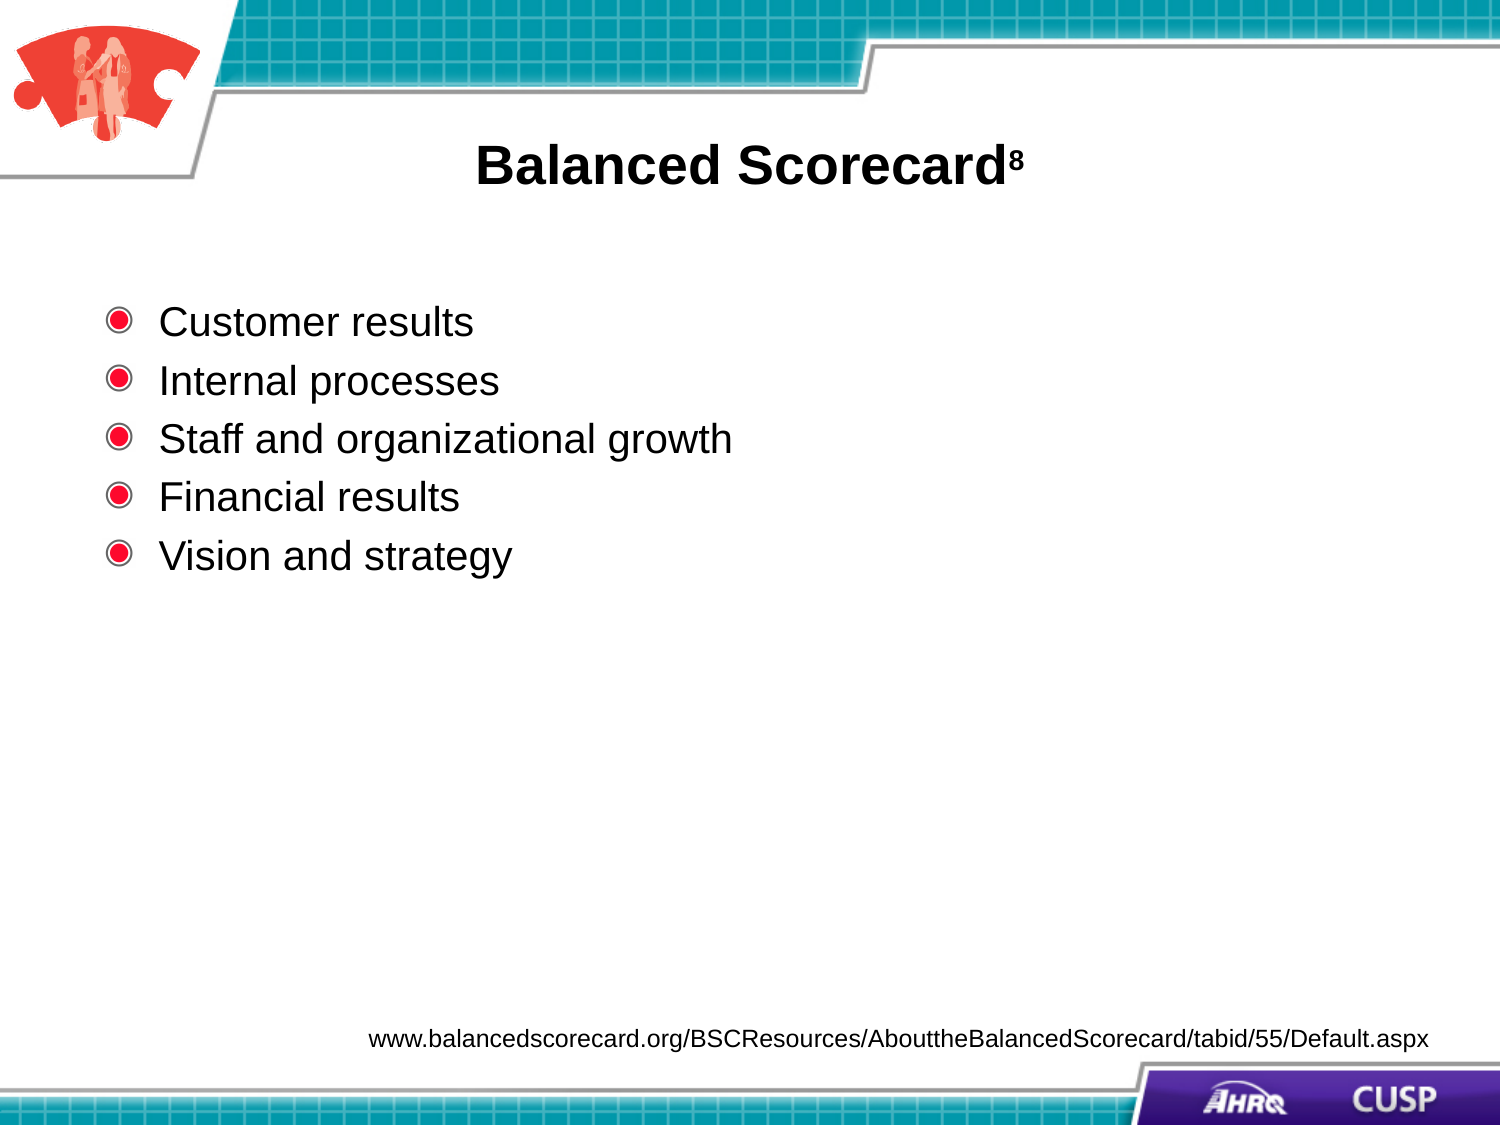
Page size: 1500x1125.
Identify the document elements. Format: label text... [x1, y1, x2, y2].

title Balanced Scorecard8 [0, 121, 1500, 263]
picture [0, 0, 1500, 121]
picture [0, 263, 1500, 1125]
text_box www.balancedscorecard.org/BSCResources/AbouttheBalancedScorecard/tabid/55/Default.aspx [171, 1014, 1447, 1060]
list Customer results Internal processes Staff and organizational growth Financial results Vision and strategy [87, 287, 1400, 925]
